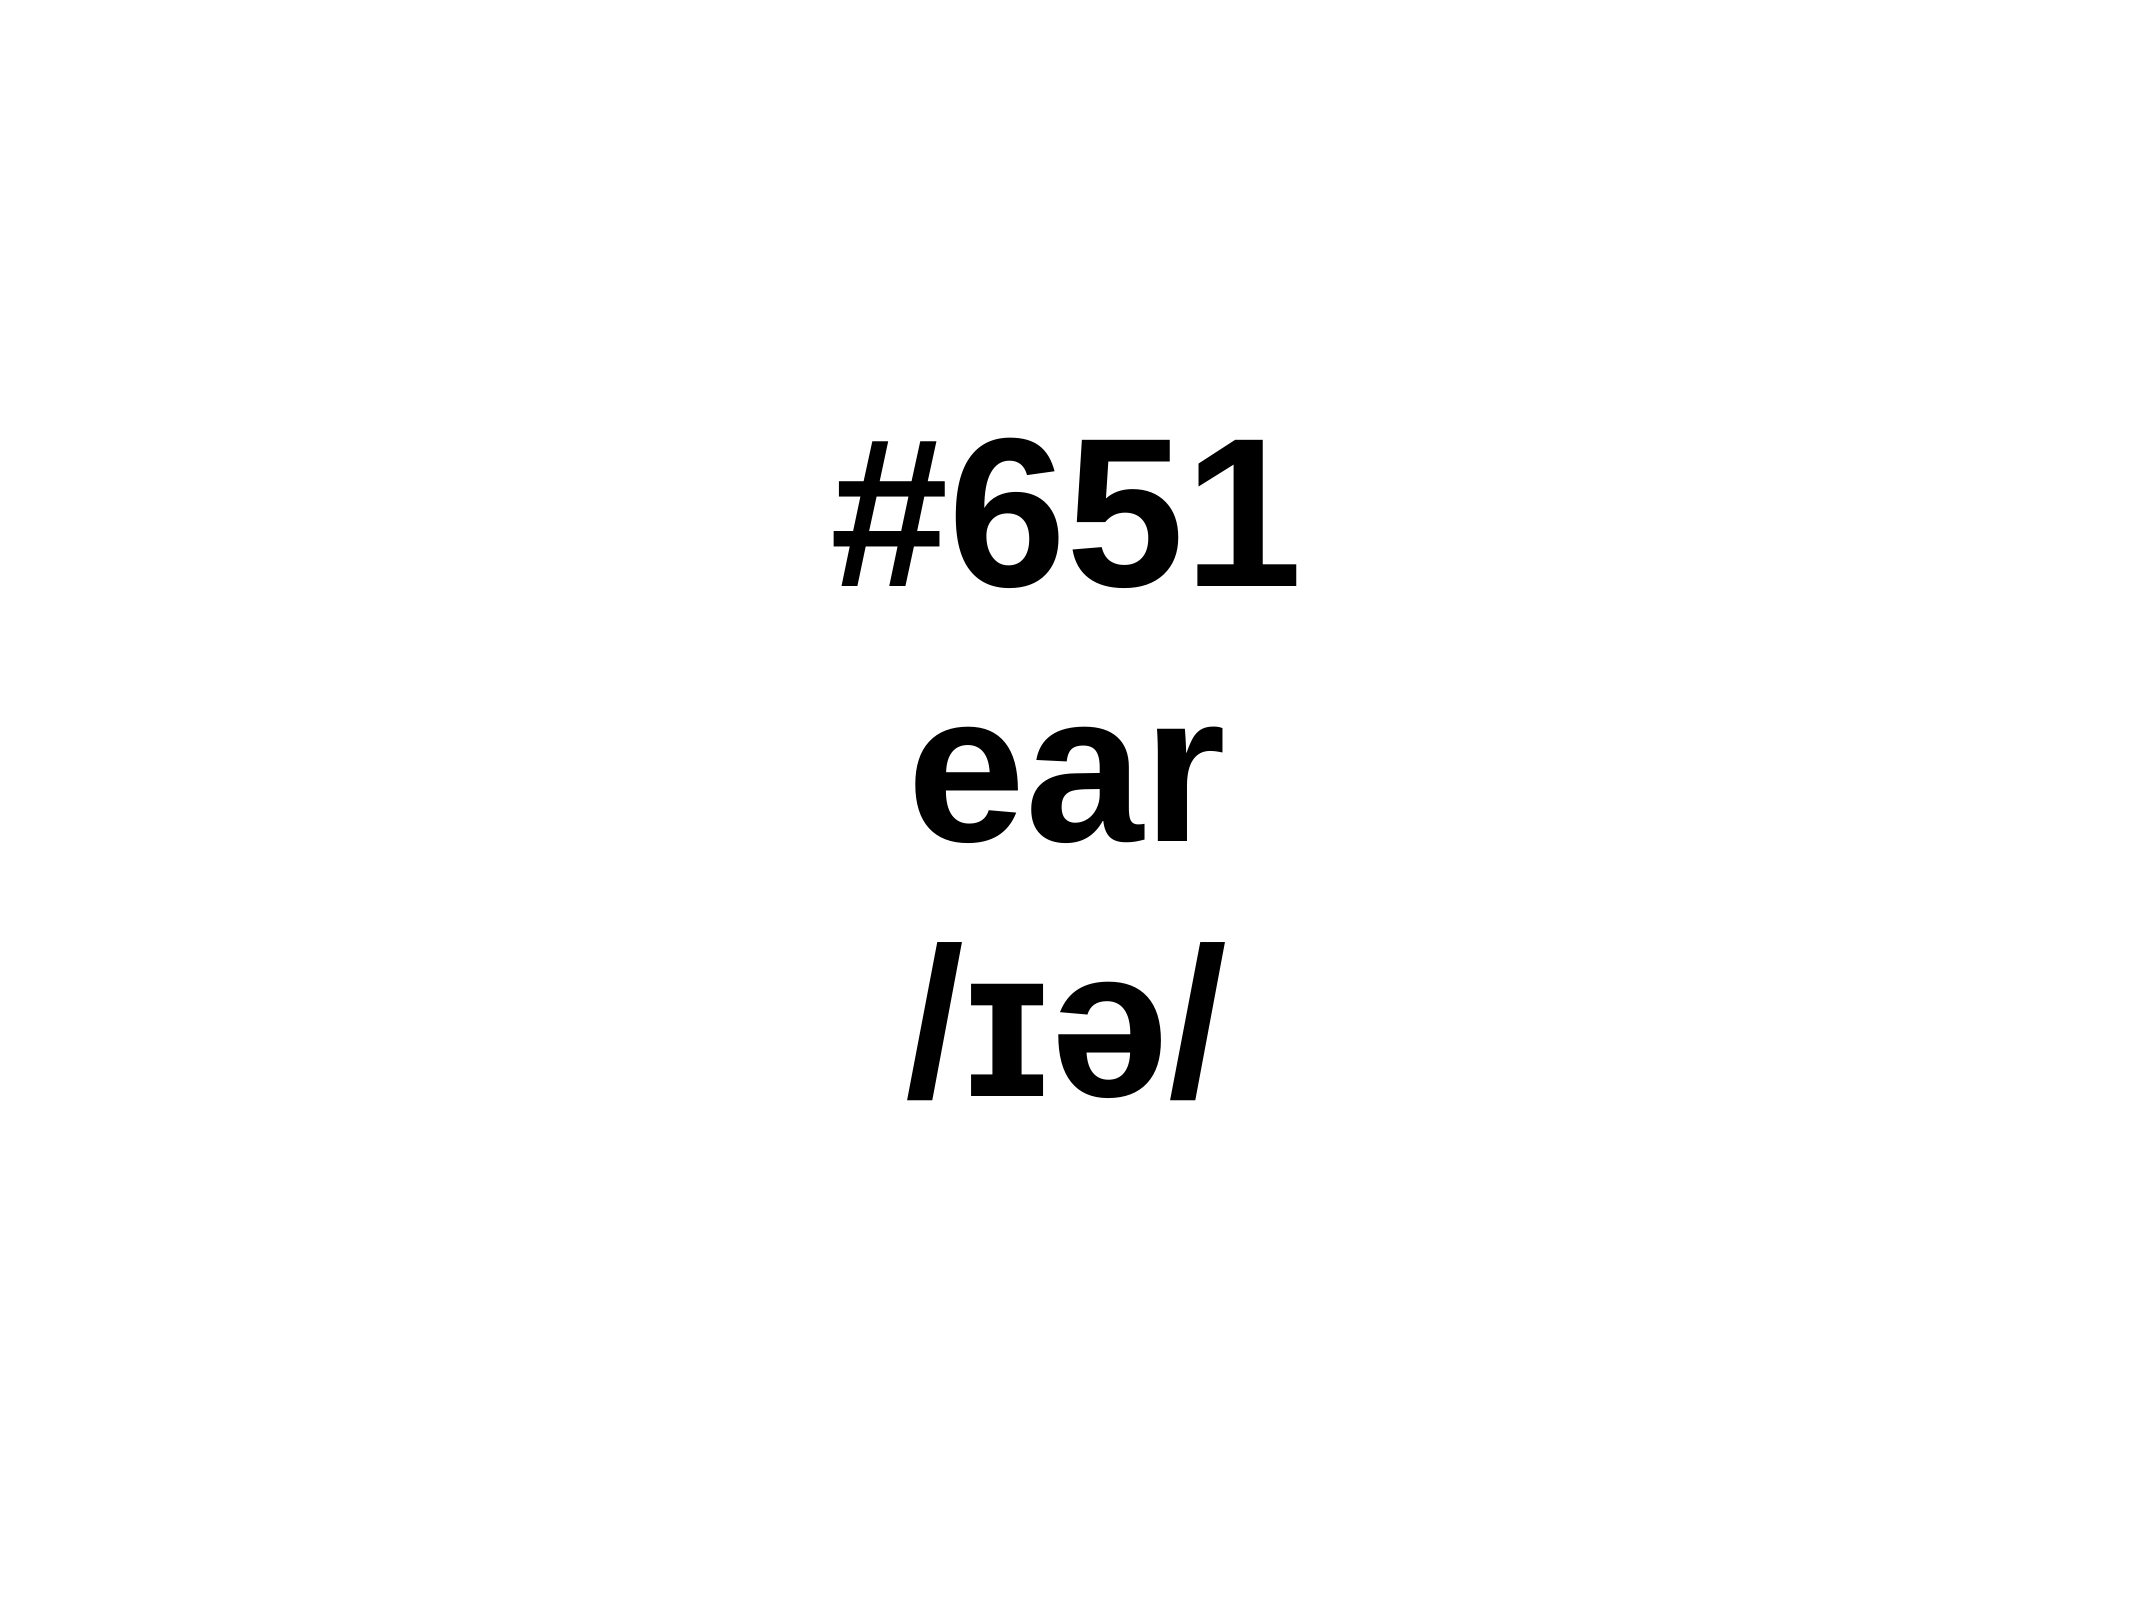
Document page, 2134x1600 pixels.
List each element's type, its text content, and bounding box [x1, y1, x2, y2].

list #651 ear /ɪə/ [207, 366, 1926, 1147]
